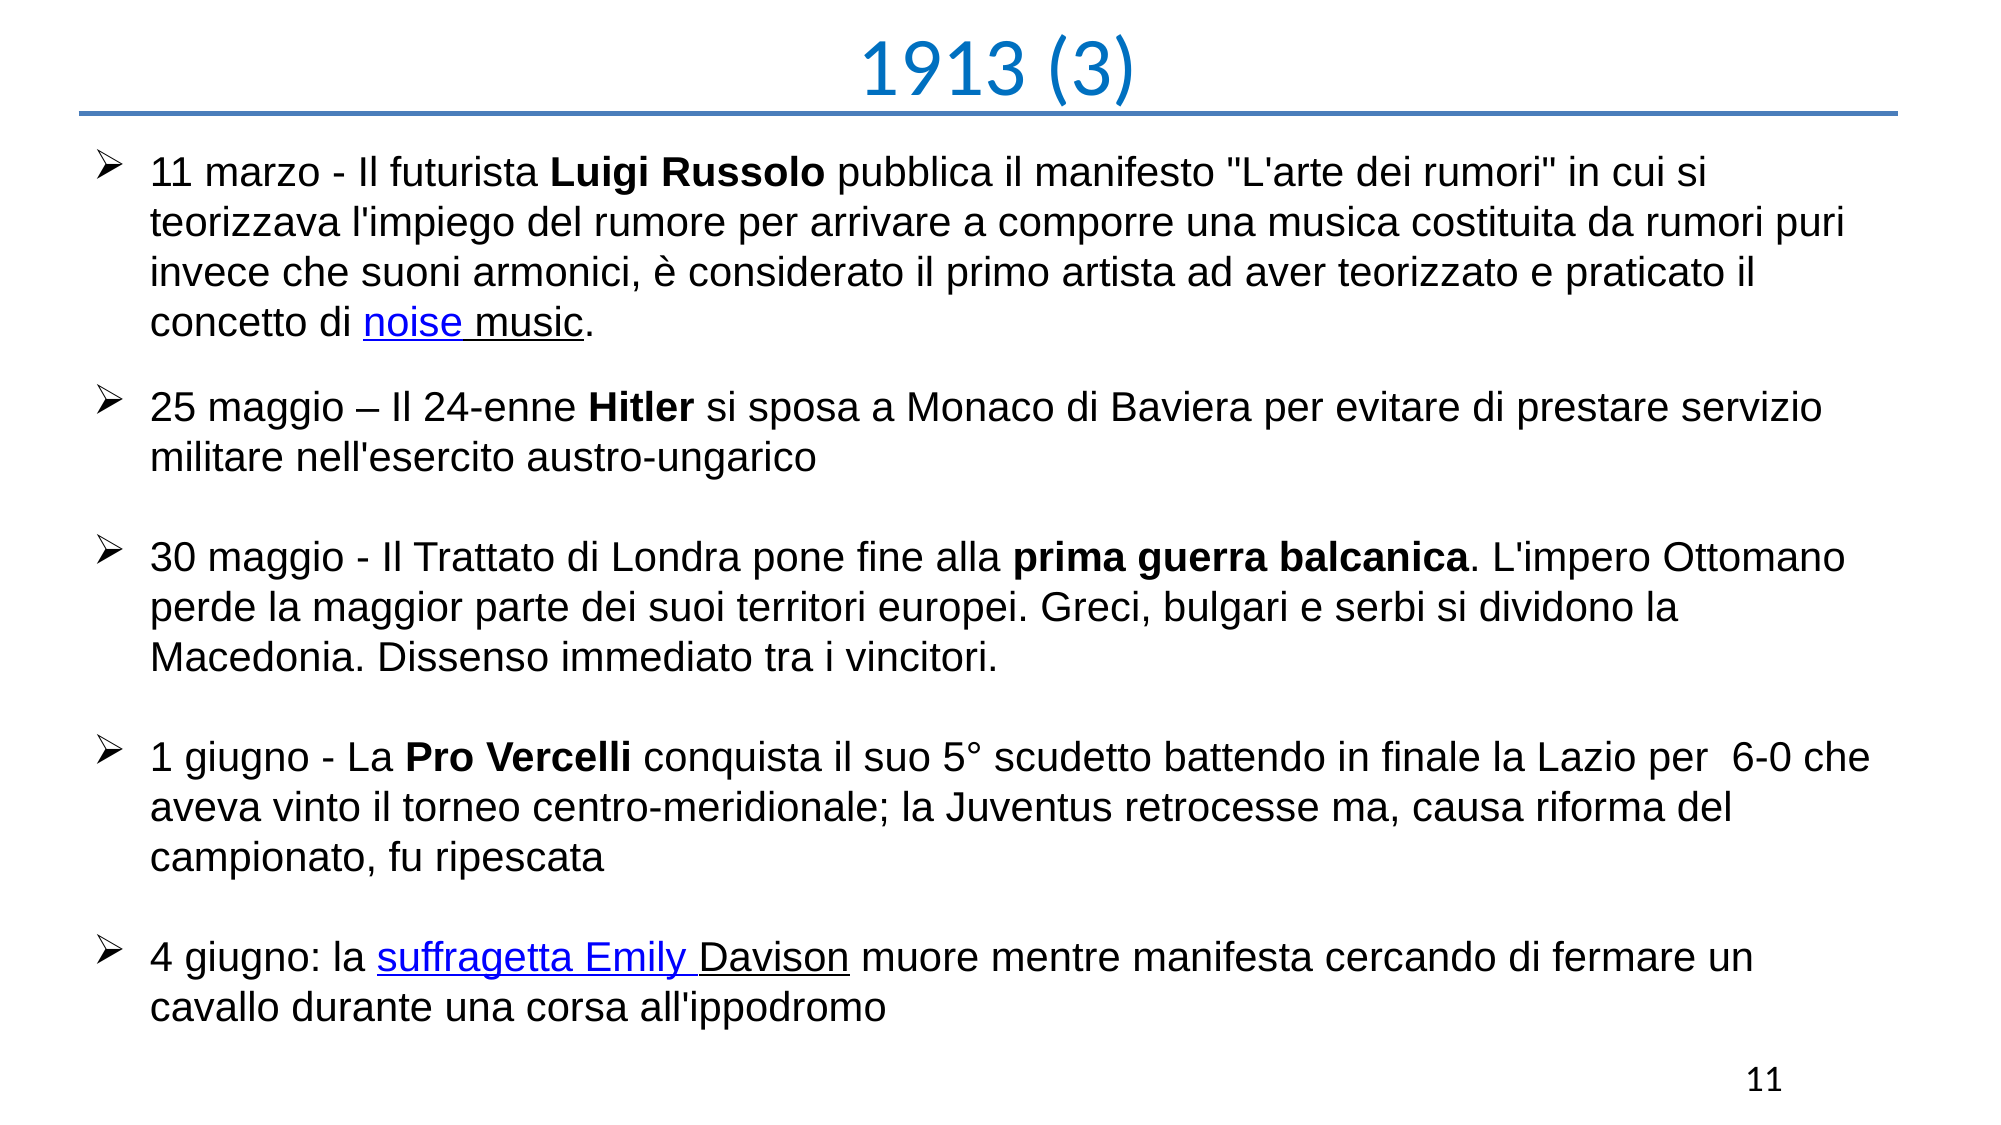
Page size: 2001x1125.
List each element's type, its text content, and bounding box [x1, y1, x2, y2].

text_box 1913 (3) [323, 9, 1674, 111]
text_box 11 marzo - Il futurista Luigi Russolo pubblica il manifesto "L'arte dei rumori" in cui si teorizzava l'impiego del rumore per arrivare a comporre una musica costituita da rumori puri invece che suoni armonici, è considerato il primo artista ad aver teorizzato e praticato il concetto di noise music. 25 maggio – Il 24-enne Hitler si sposa a Monaco di Baviera per evitare di prestare servizio militare nell'esercito austro-ungarico 30 maggio - Il Trattato di Londra pone fine alla prima guerra balcanica. L'impero Ottomano perde la maggior parte dei suoi territori europei. Greci, bulgari e serbi si dividono la Macedonia. Dissenso immediato tra i vincitori. 1 giugno - La Pro Vercelli conquista il suo 5° scudetto battendo in finale la Lazio per 6-0 che aveva vinto il torneo centro-meridionale; la Juventus retrocesse ma, causa riforma del campionato, fu ripescata 4 giugno: la suffragetta Emily Davison muore mentre manifesta cercando di fermare un cavallo durante una corsa all'ippodromo [78, 137, 1898, 1088]
